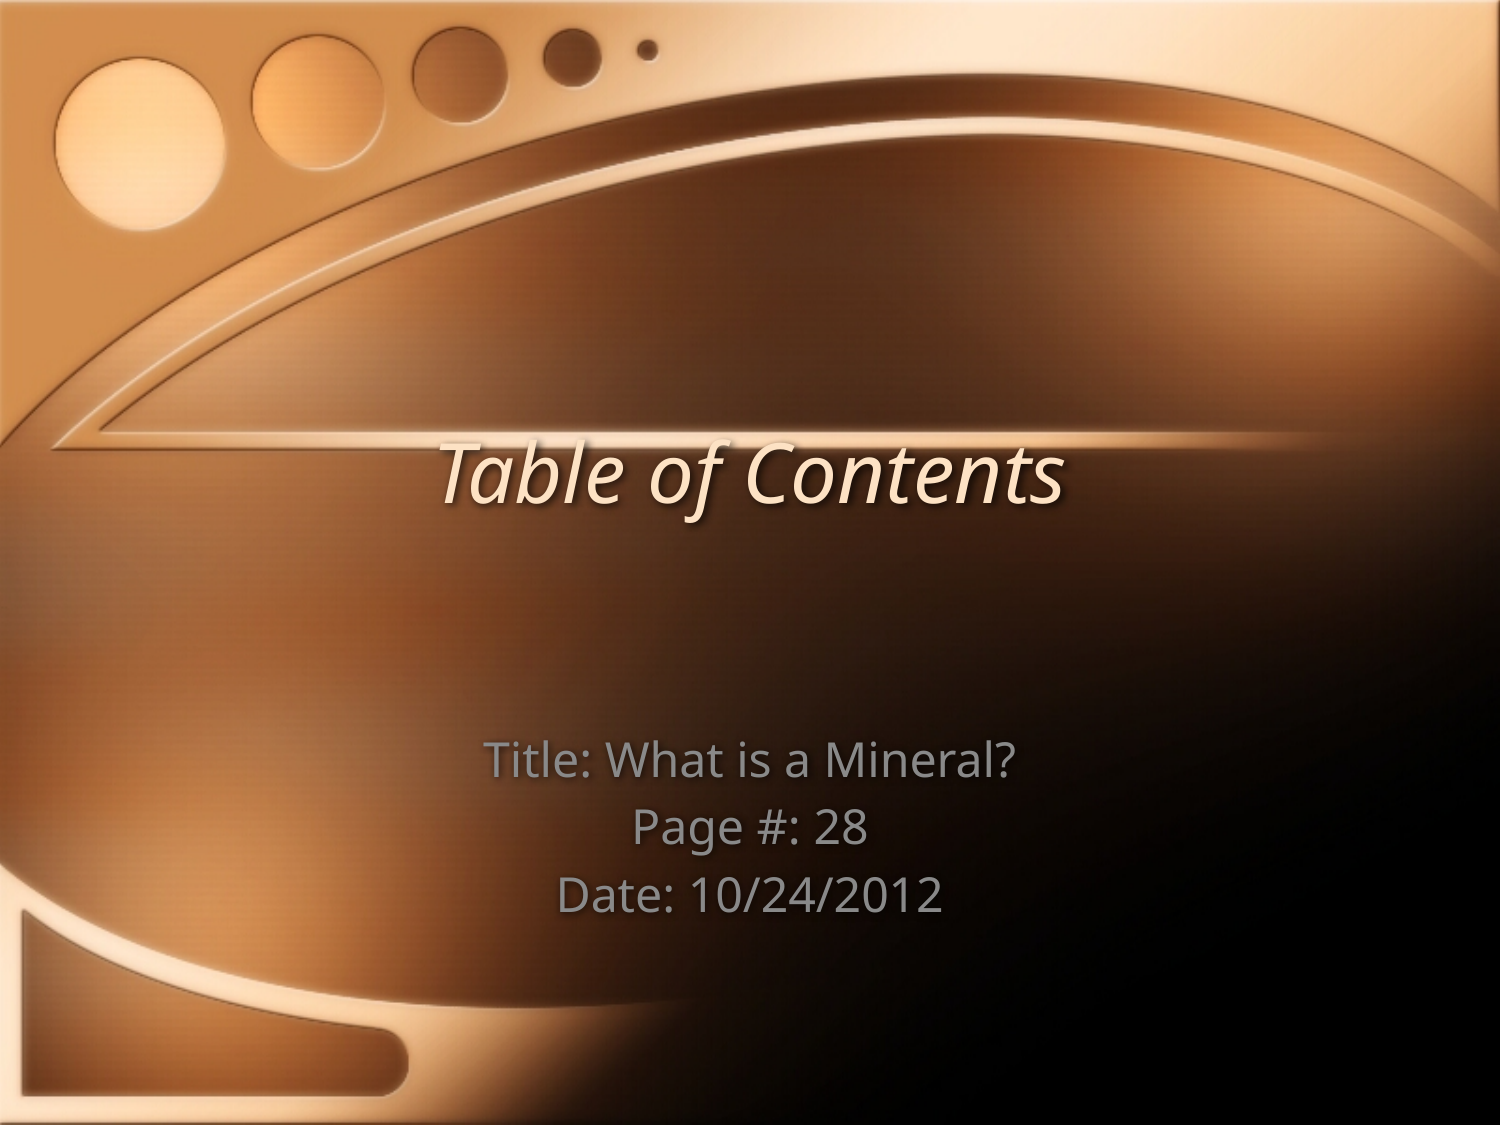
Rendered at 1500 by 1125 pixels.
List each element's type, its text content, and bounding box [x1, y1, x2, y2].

subtitle Title: What is a Mineral? Page #: 28 Date: 10/24/2012 [253, 721, 1247, 930]
picture [0, 0, 1500, 1125]
title Table of Contents [112, 349, 1388, 591]
